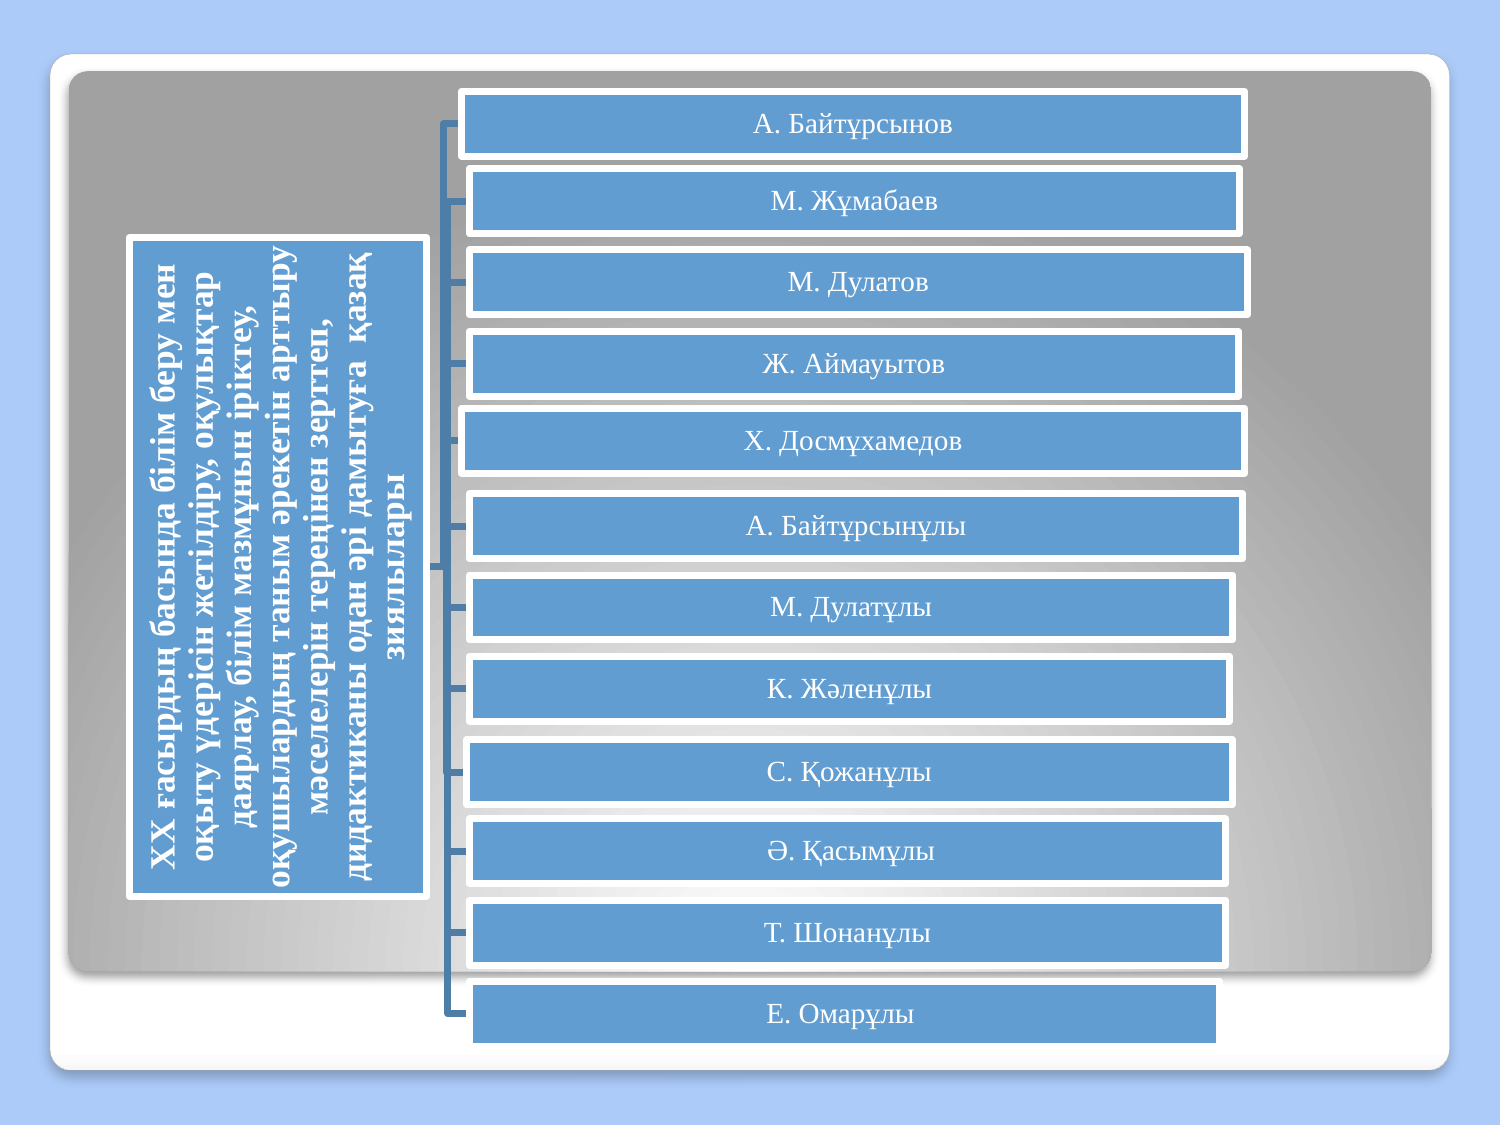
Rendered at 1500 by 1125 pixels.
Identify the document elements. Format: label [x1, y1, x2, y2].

list [0, 86, 1500, 1048]
